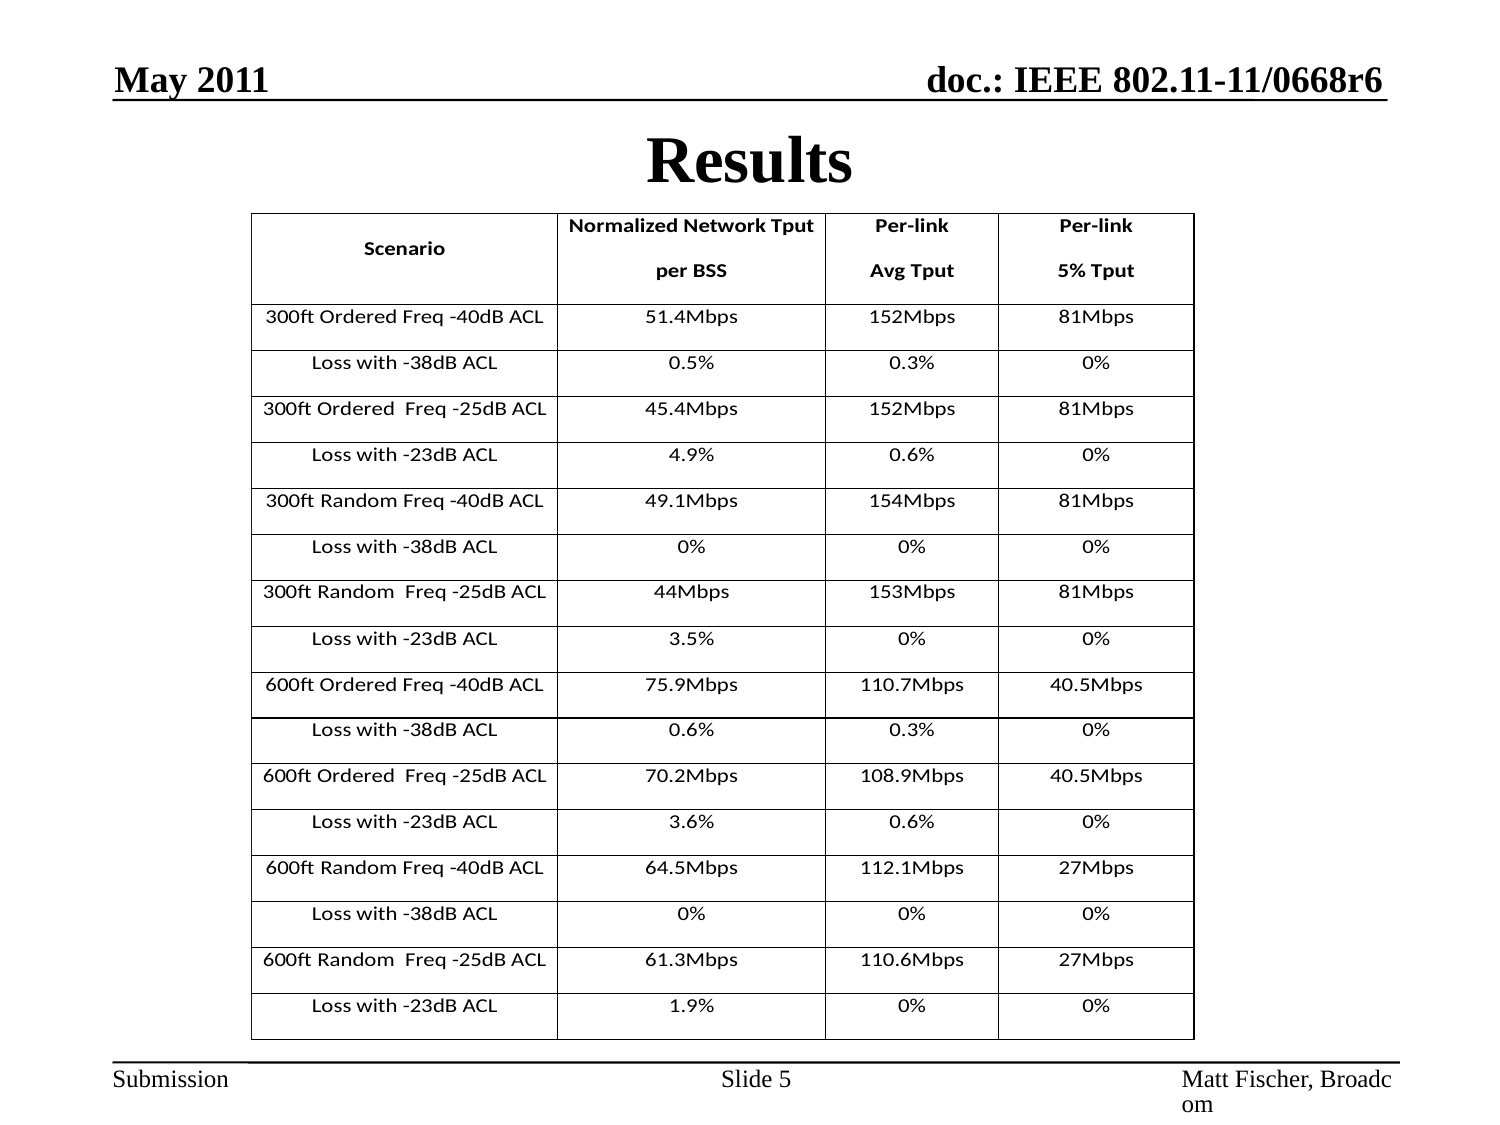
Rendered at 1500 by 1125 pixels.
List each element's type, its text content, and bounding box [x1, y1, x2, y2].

footer Matt Fischer, Broadcom [1246, 1061, 1402, 1093]
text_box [251, 213, 1244, 1088]
title Results [112, 112, 1388, 201]
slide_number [114, 54, 272, 101]
